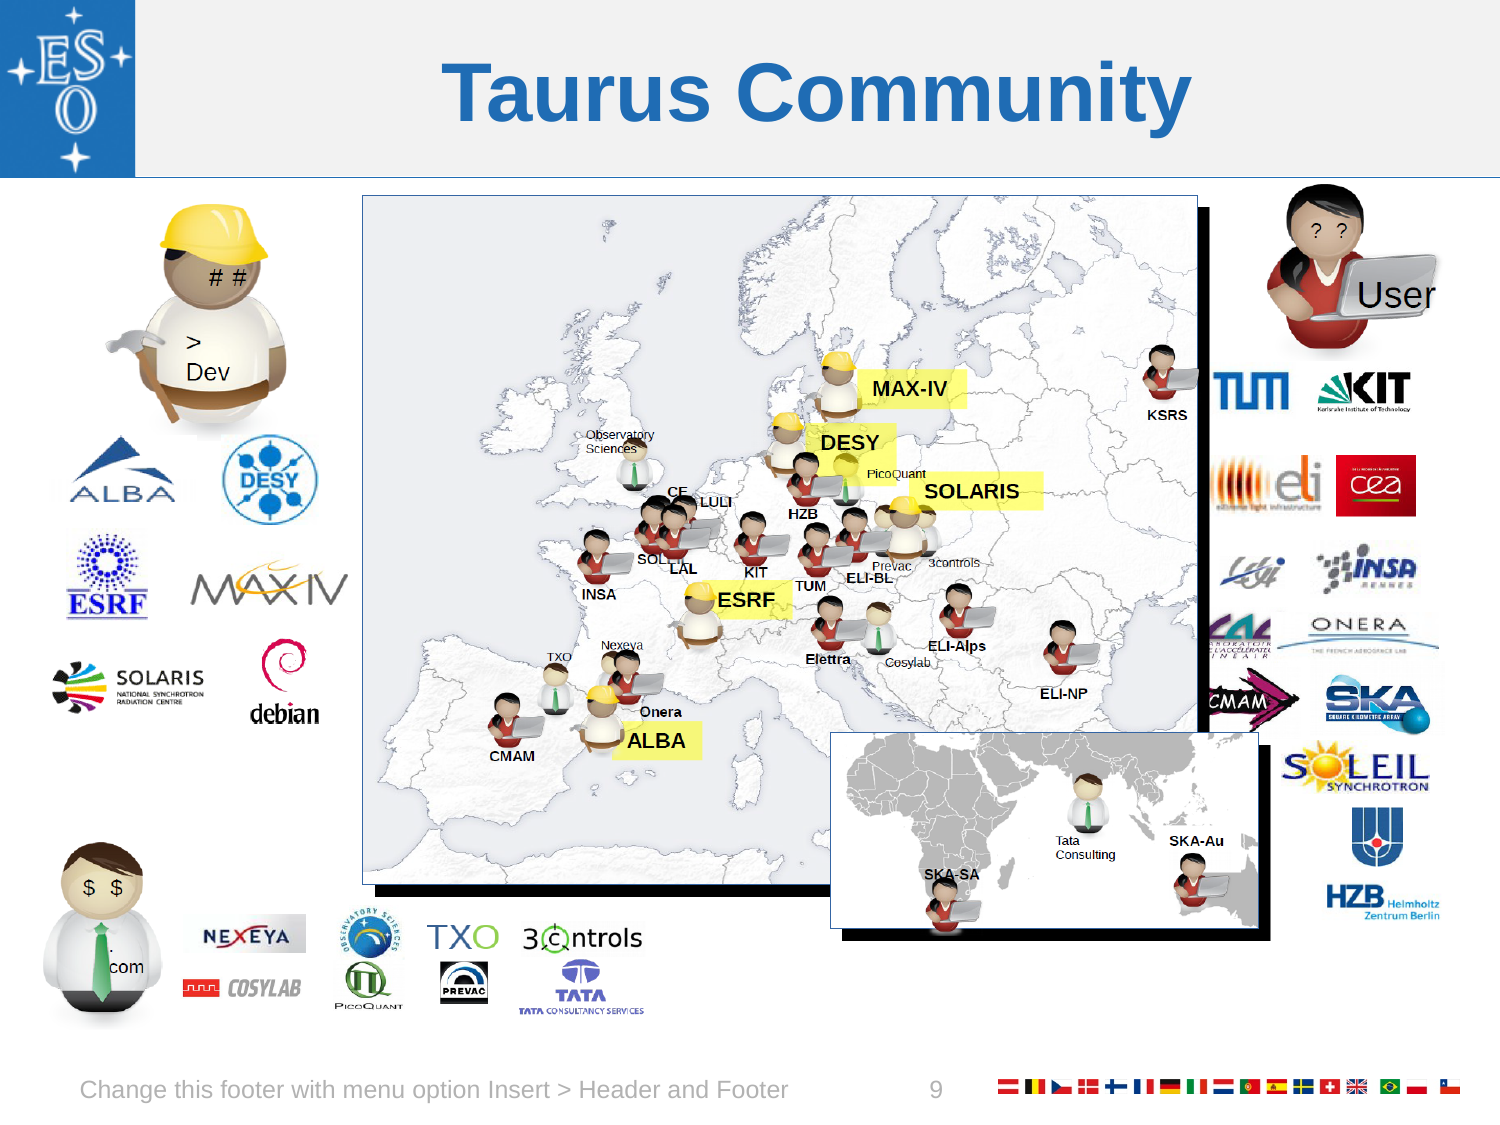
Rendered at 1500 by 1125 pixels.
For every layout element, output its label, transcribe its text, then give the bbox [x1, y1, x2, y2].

slide_number 9 [854, 1058, 959, 1119]
picture [998, 1079, 1460, 1094]
picture [0, 182, 1500, 1037]
footer Change this footer with menu option Insert > Header and Footer [64, 1058, 854, 1119]
title Taurus Community [135, 0, 1500, 176]
